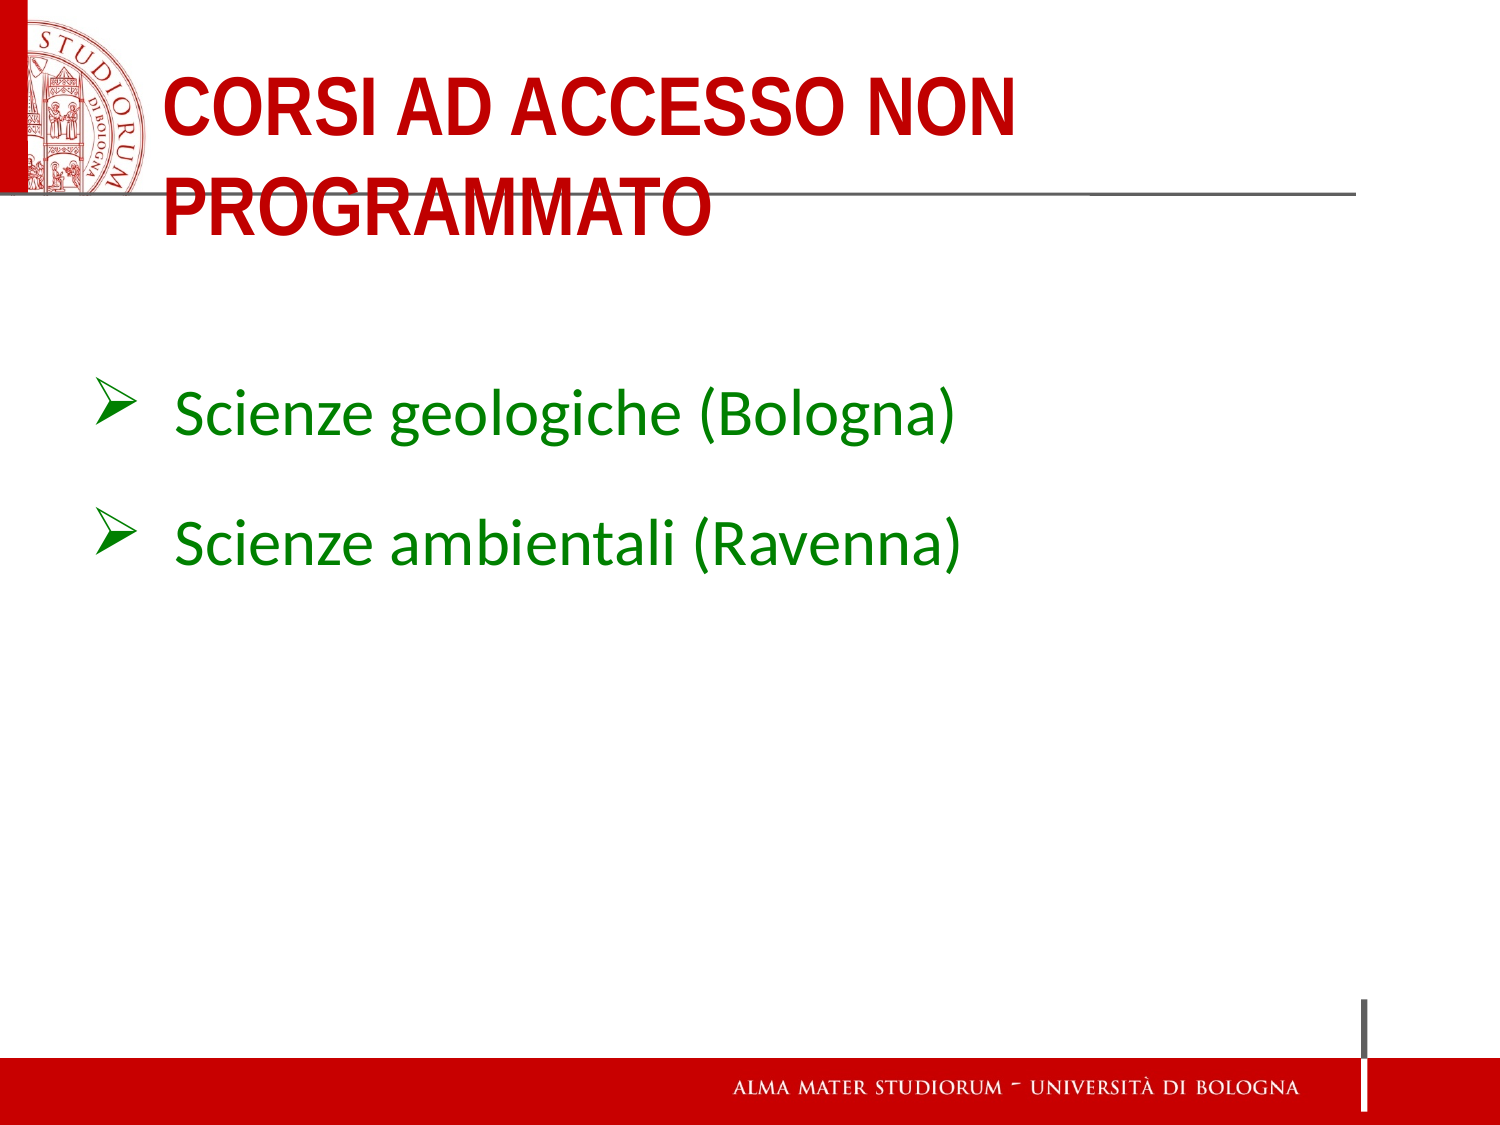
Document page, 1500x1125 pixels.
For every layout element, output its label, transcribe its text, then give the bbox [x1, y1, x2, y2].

title Corsi ad accesso NON programmato [147, 45, 1425, 233]
picture [0, 1058, 1500, 1125]
list Scienze geologiche (Bologna) Scienze ambientali (Ravenna) [75, 361, 1436, 799]
picture [28, 16, 151, 192]
